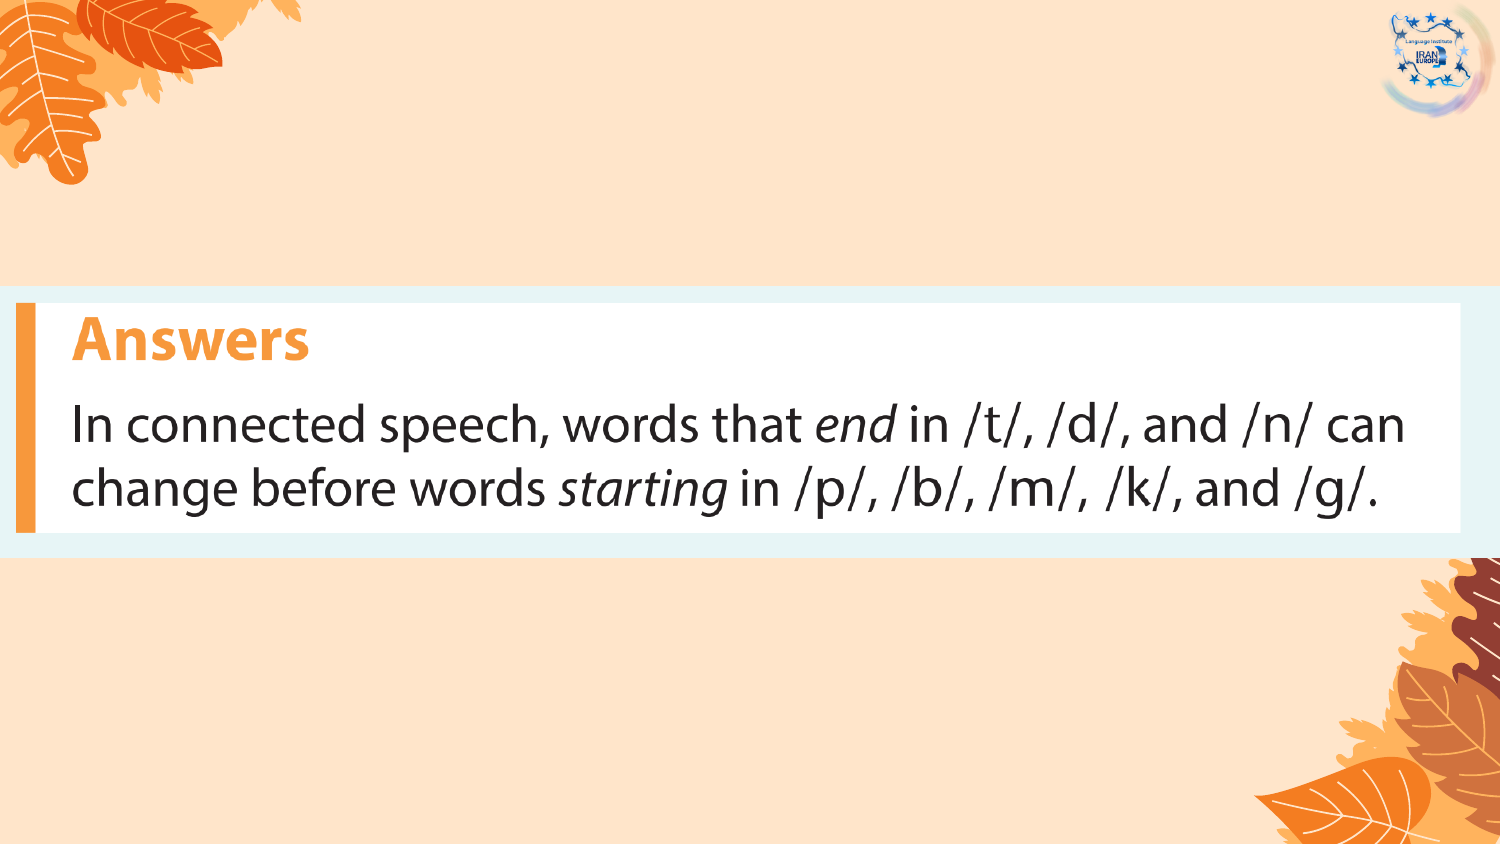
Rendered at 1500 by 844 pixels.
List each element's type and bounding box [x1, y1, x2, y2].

picture [0, 285, 1500, 558]
picture [1375, 0, 1500, 122]
